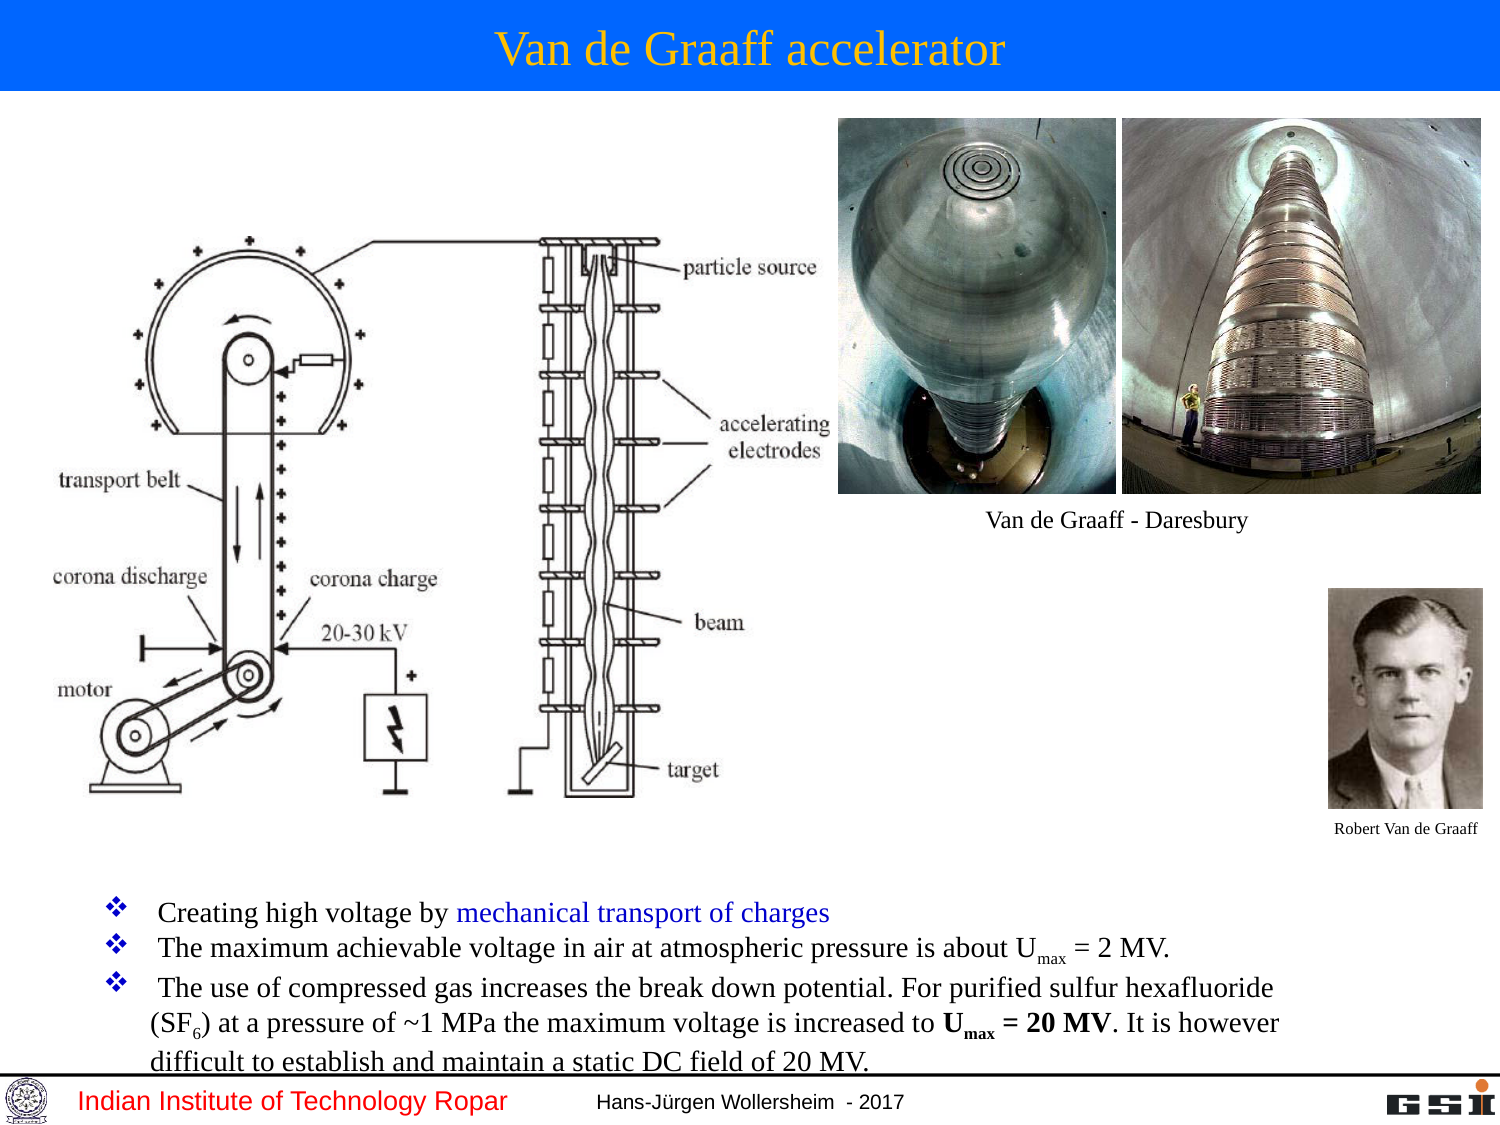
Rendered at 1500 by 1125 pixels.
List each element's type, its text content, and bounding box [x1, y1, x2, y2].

picture [838, 117, 1117, 495]
picture [1387, 1079, 1495, 1115]
picture [5, 1077, 47, 1124]
text_box Creating high voltage by mechanical transport of charges The maximum achievable voltage in air at atmospheric pressure is about Umax = 2 MV. The use of compressed gas increases the break down potential. For purified sulfur hexafluoride (SF6) at a pressure of ~1 MPa the maximum voltage is increased to Umax = 20 MV. It is however difficult to establish and maintain a static DC field of 20 MV. [88, 885, 1312, 1085]
text_box Van de Graaff - Daresbury [970, 500, 1264, 541]
picture [1121, 117, 1481, 495]
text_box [1318, 588, 1495, 847]
picture [52, 235, 830, 798]
title Van de Graaff accelerator [0, 0, 1500, 91]
